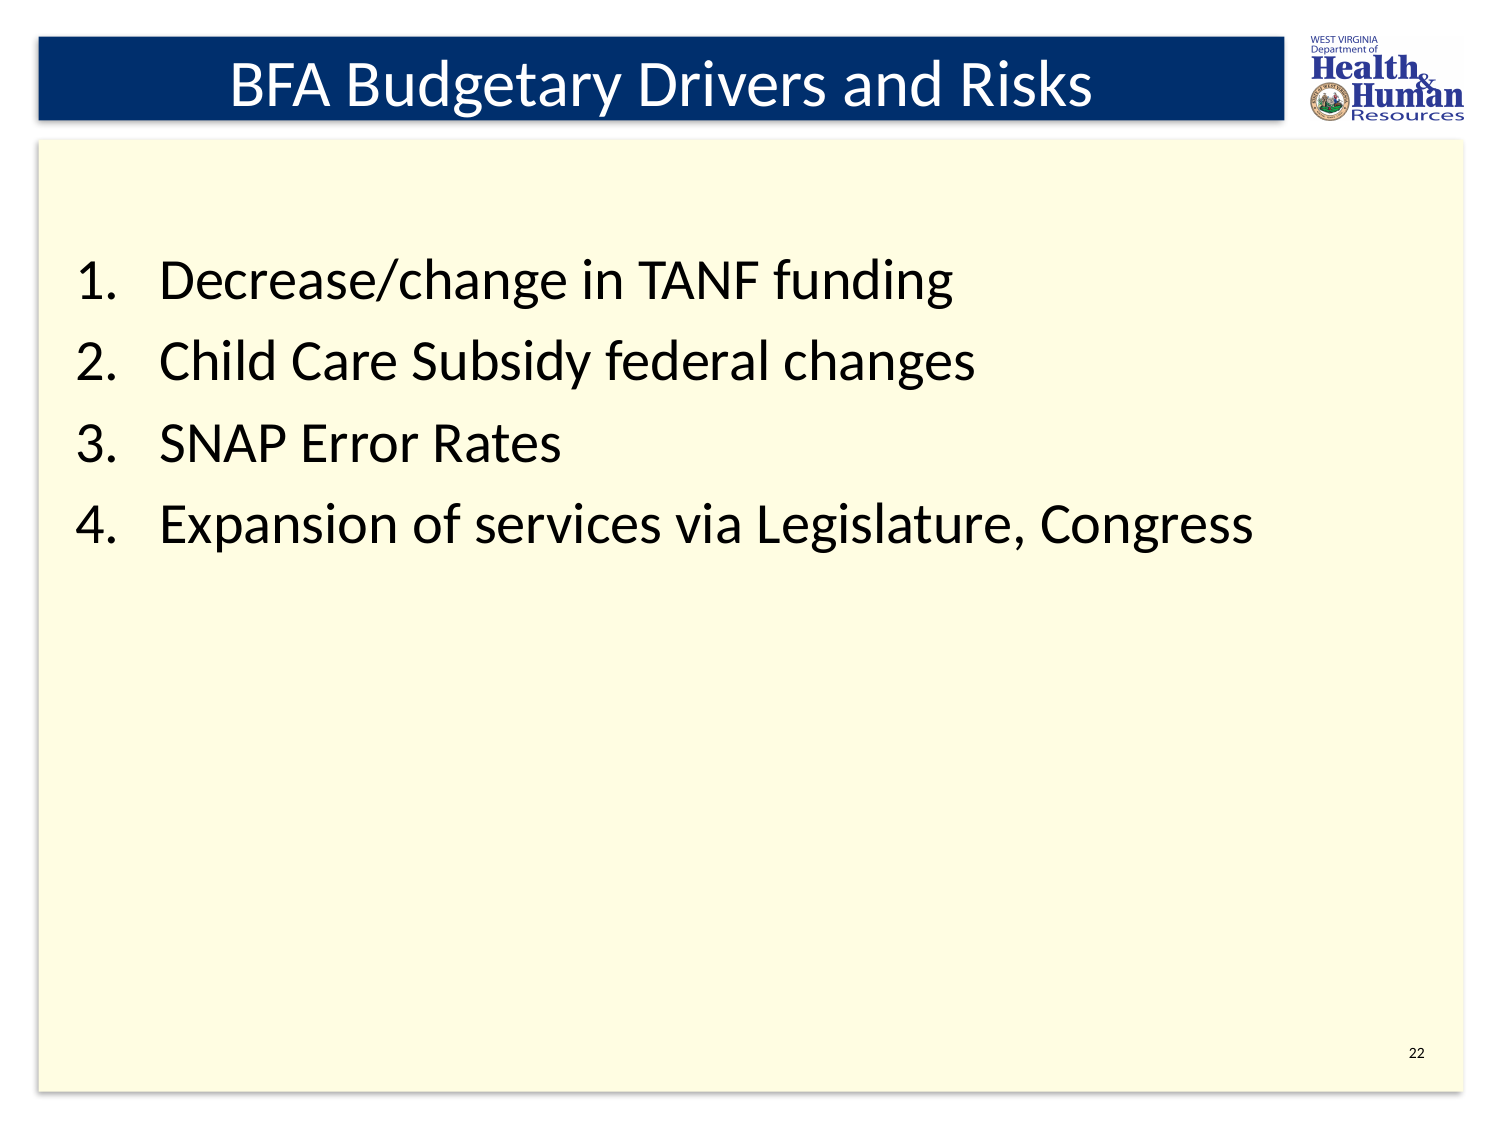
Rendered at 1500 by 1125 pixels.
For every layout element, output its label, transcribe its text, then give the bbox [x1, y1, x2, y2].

list Decrease/change in TANF funding Child Care Subsidy federal changes SNAP Error Rates Expansion of services via Legislature, Congress [75, 159, 1425, 1012]
slide_number 22 [1367, 1042, 1425, 1071]
picture [1310, 36, 1464, 121]
title BFA Budgetary Drivers and Risks [38, 0, 1285, 160]
